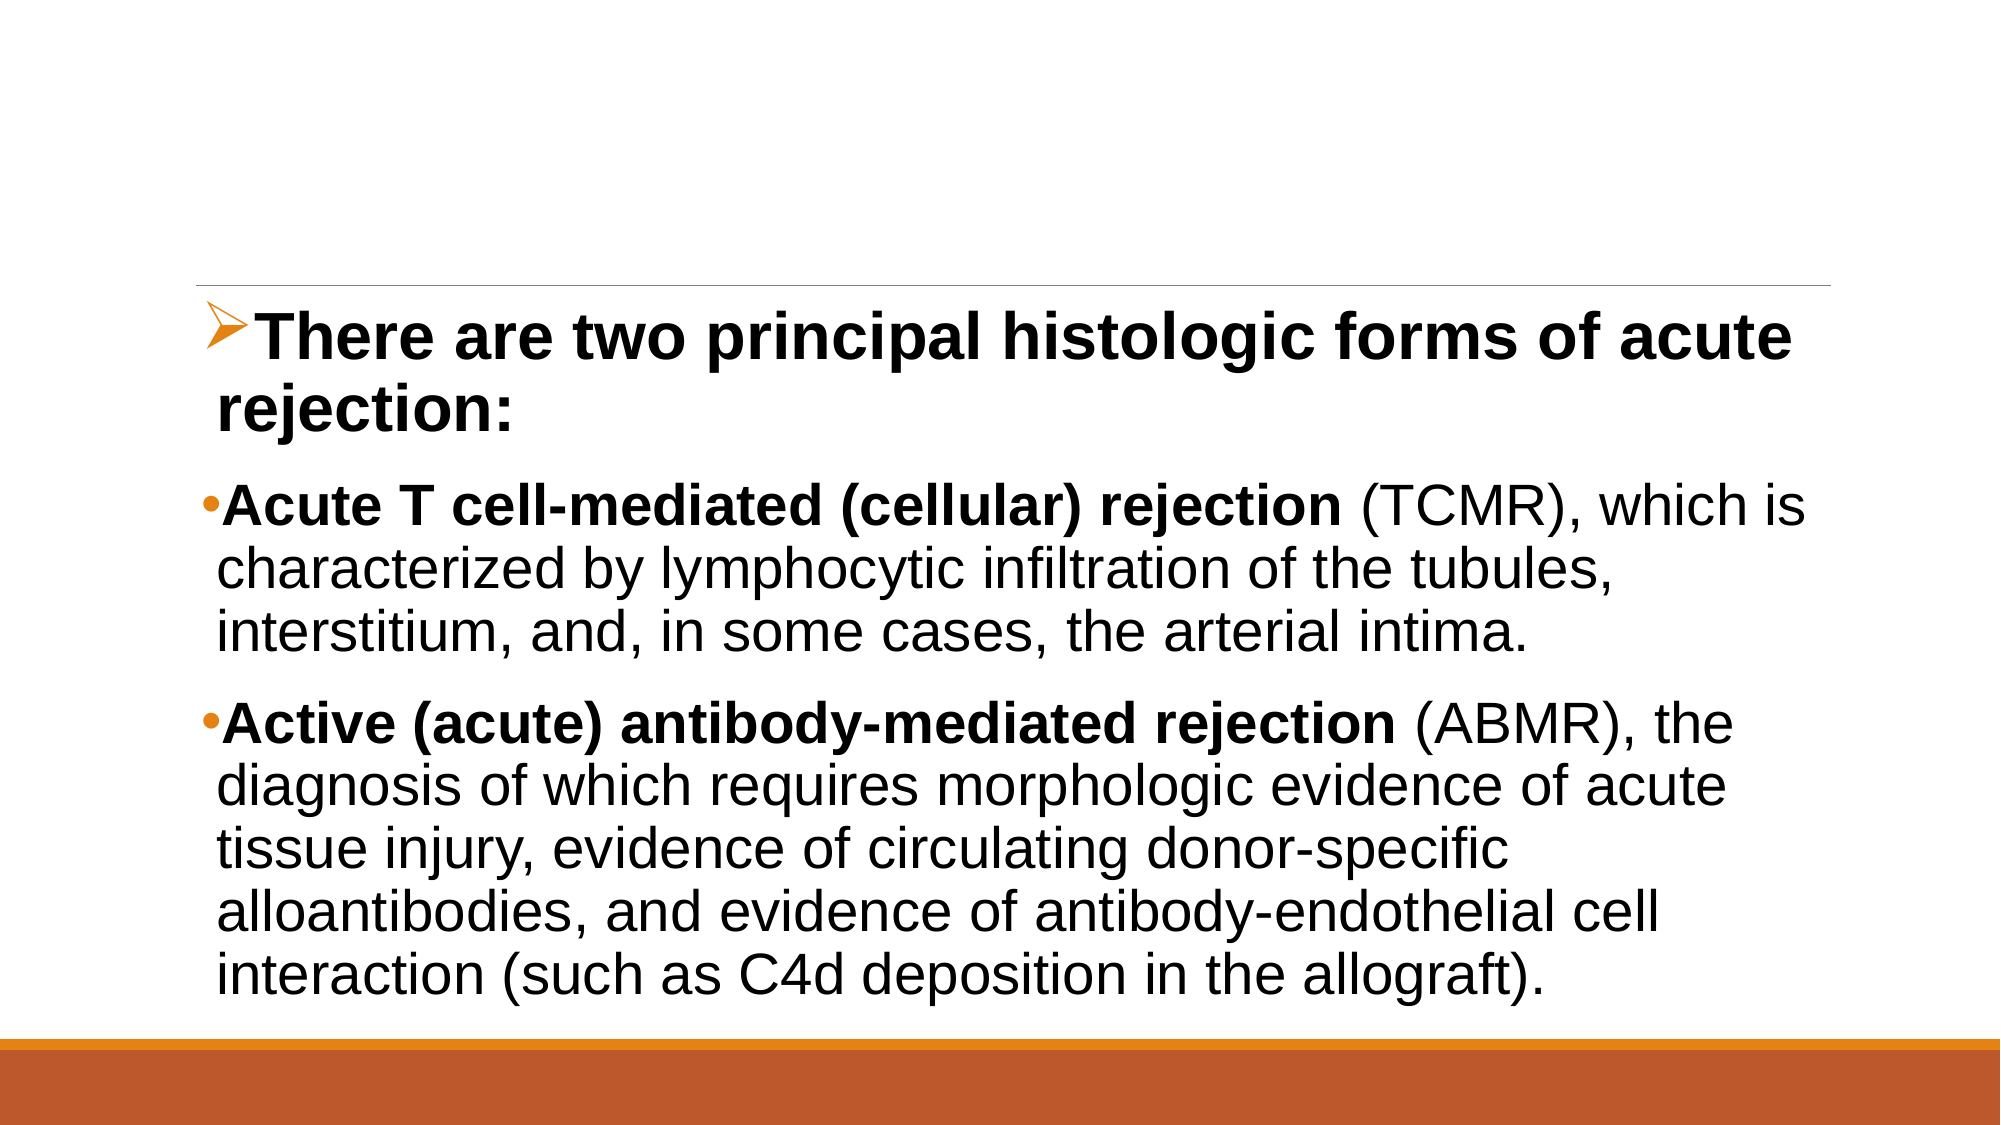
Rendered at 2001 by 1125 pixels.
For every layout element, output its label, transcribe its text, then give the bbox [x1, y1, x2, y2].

list There are two principal histologic forms of acute rejection: Acute T cell-mediated (cellular) rejection (TCMR), which is characterized by lymphocytic infiltration of the tubules, interstitium, and, in some cases, the arterial intima. Active (acute) antibody-mediated rejection (ABMR), the diagnosis of which requires morphologic evidence of acute tissue injury, evidence of circulating donor-specific alloantibodies, and evidence of antibody-endothelial cell interaction (such as C4d deposition in the allograft). [201, 294, 1852, 1125]
